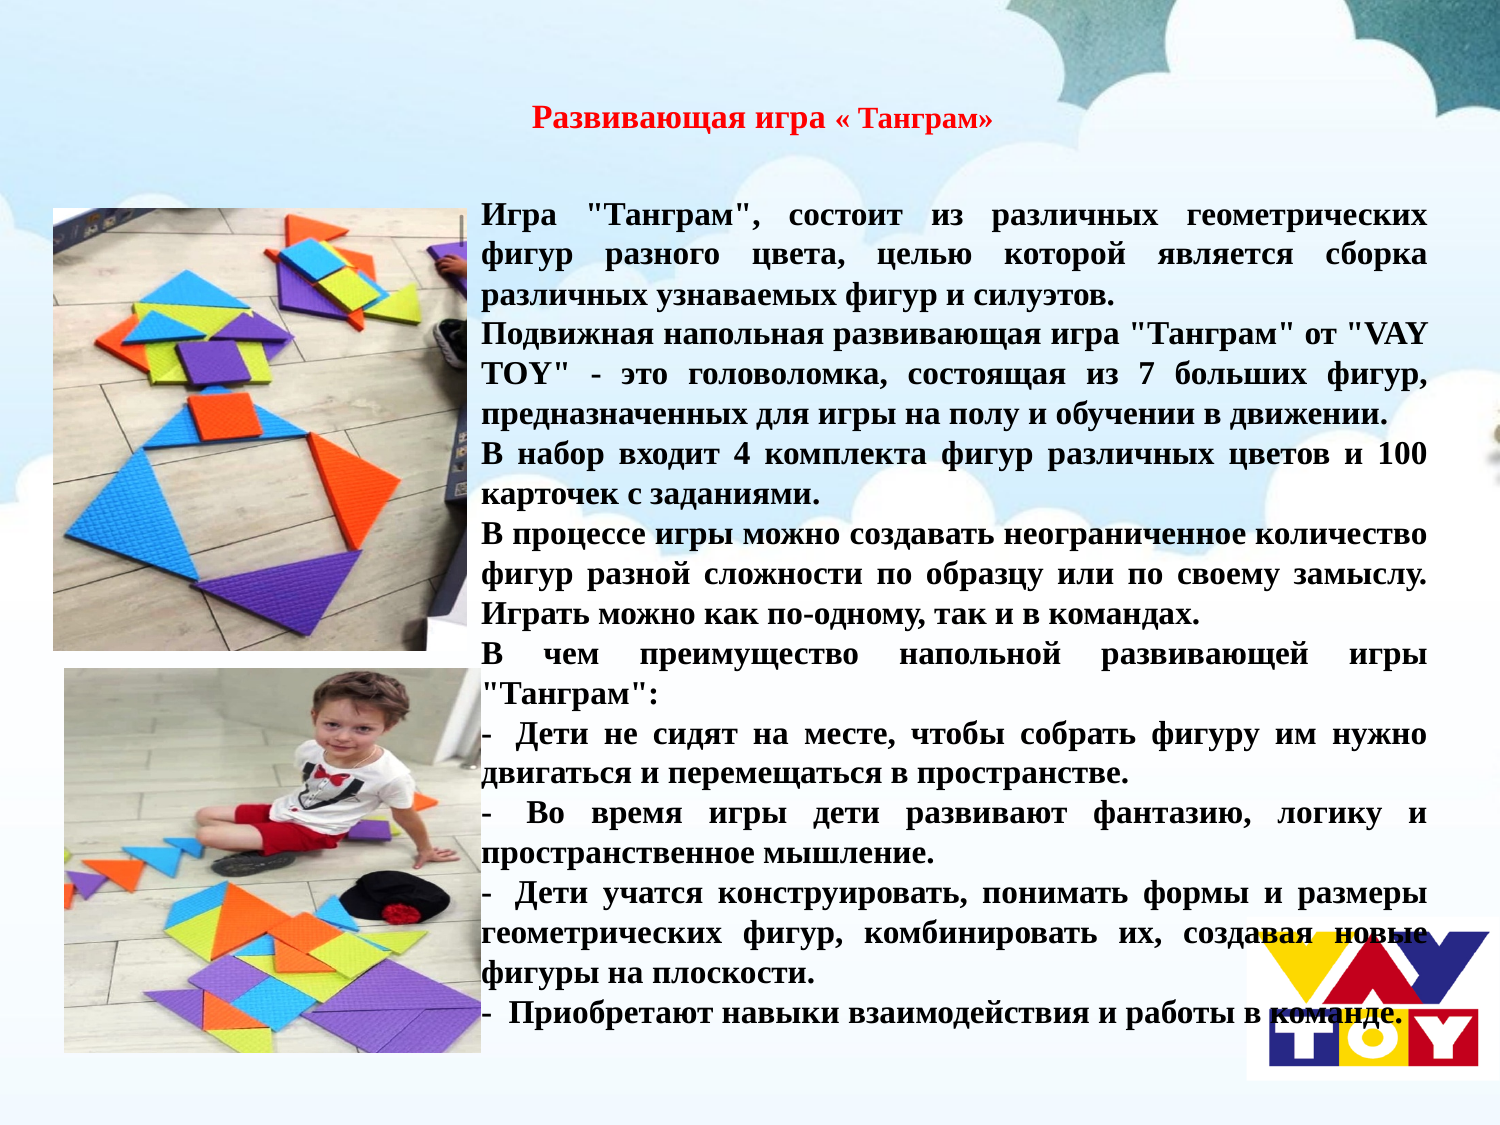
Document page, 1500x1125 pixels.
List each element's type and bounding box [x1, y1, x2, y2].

list [64, 668, 481, 1053]
picture [0, 0, 1500, 1125]
